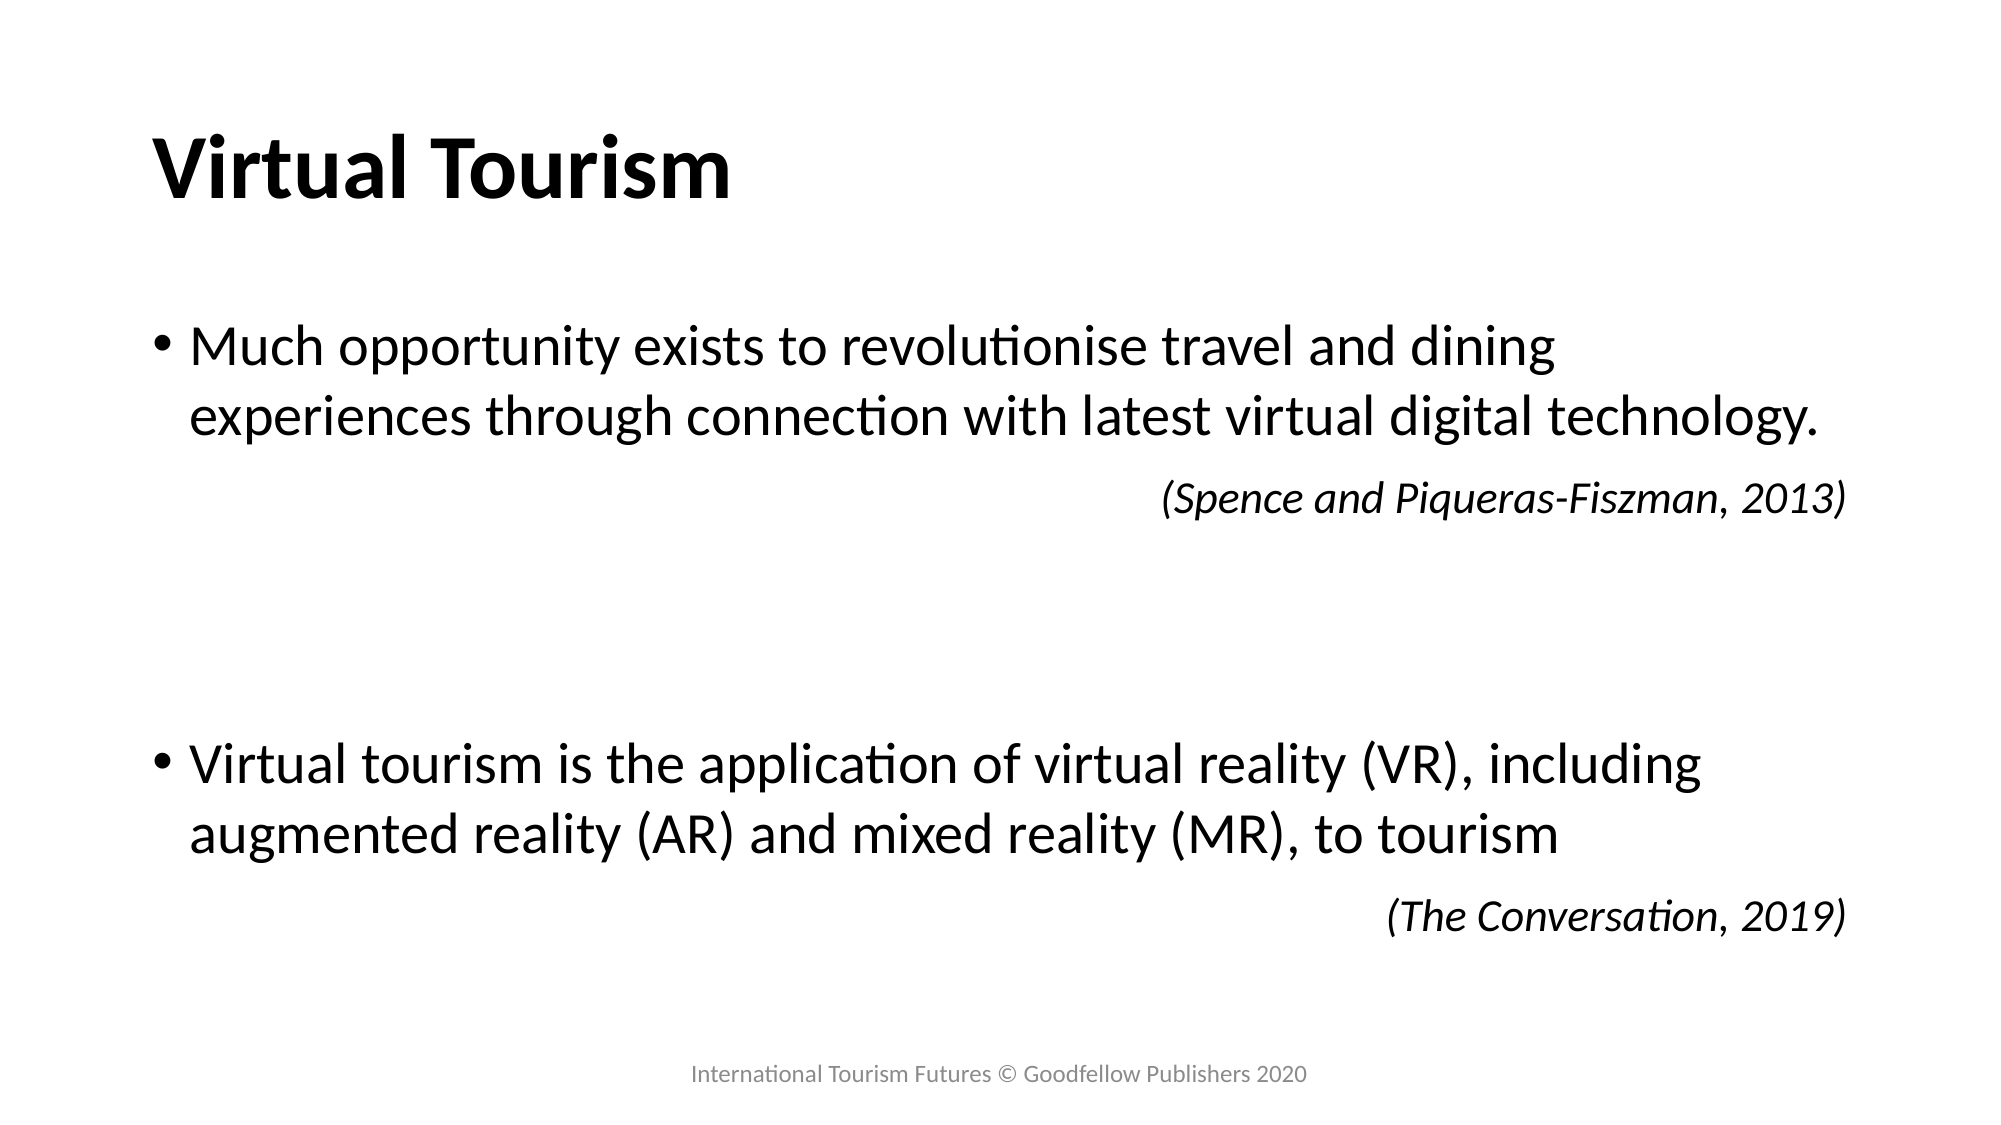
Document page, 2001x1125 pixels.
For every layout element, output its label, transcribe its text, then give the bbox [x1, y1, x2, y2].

title Virtual Tourism [137, 59, 1863, 278]
list Much opportunity exists to revolutionise travel and dining experiences through connection with latest virtual digital technology. (Spence and Piqueras-Fiszman, 2013) Virtual tourism is the application of virtual reality (VR), including augmented reality (AR) and mixed reality (MR), to tourism (The Conversation, 2019) [137, 299, 1863, 1014]
footer International Tourism Futures © Goodfellow Publishers 2020 [662, 1042, 1338, 1103]
